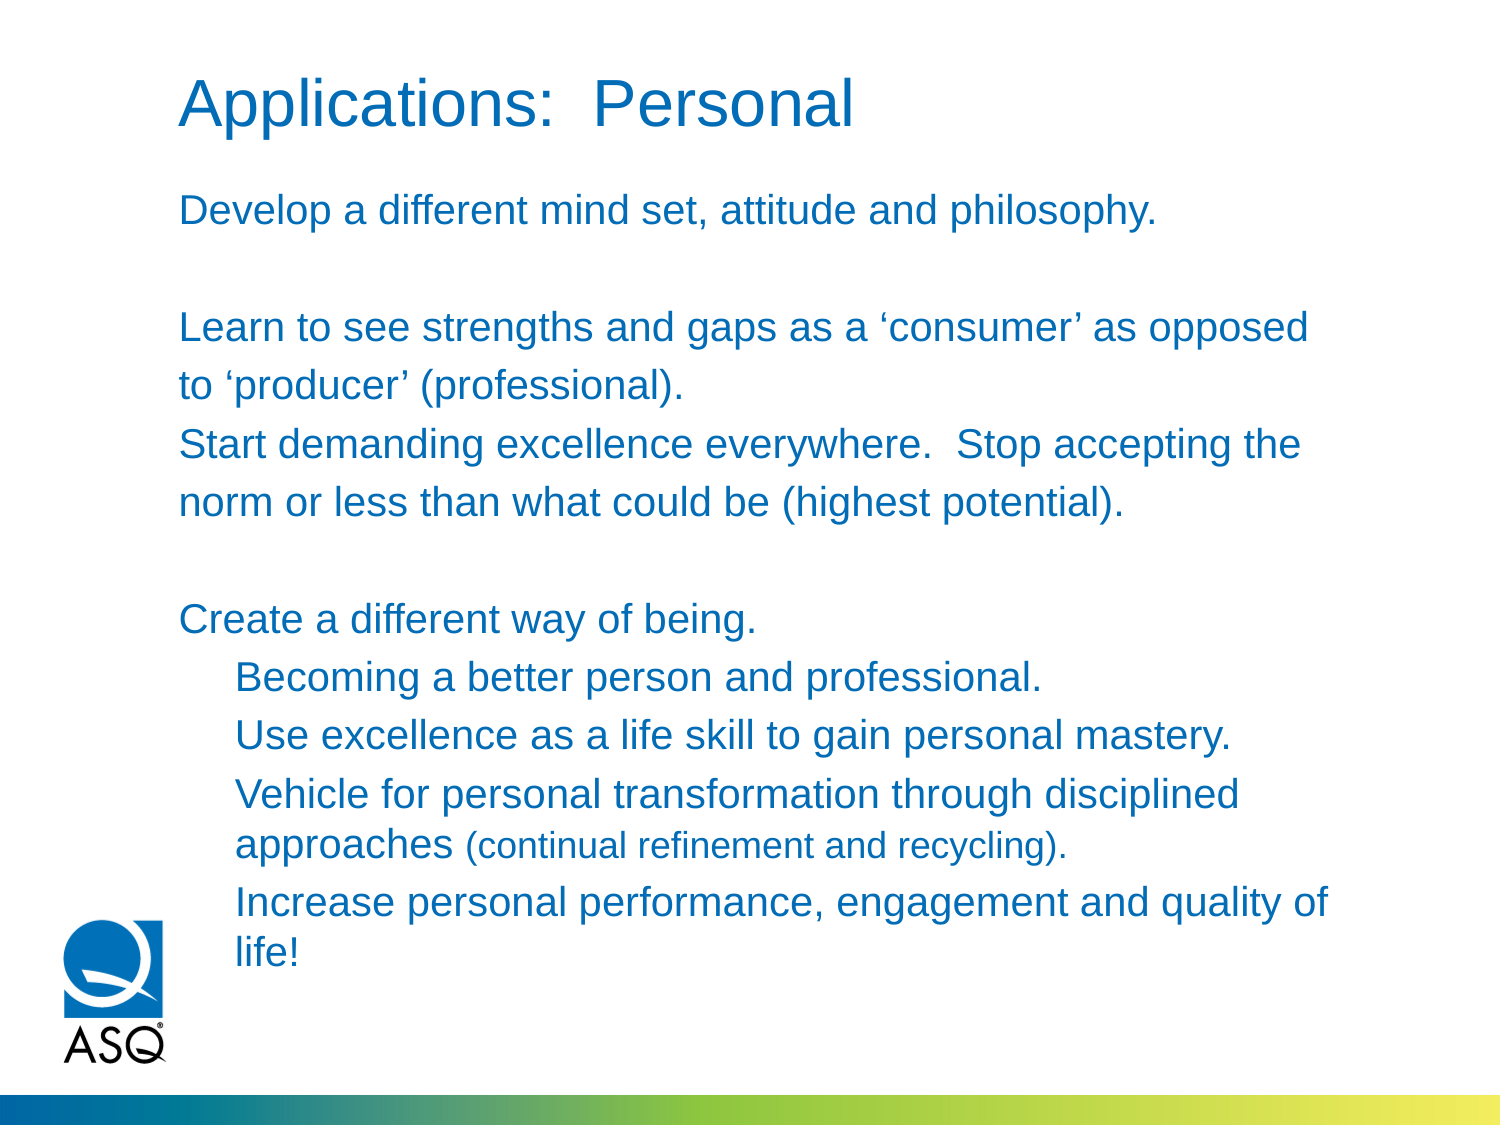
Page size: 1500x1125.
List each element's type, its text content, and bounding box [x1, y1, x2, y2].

title Applications: Personal [163, 52, 1410, 175]
list Develop a different mind set, attitude and philosophy. Learn to see strengths and gaps as a ‘consumer’ as opposed to ‘producer’ (professional). Start demanding excellence everywhere. Stop accepting the norm or less than what could be (highest potential). Create a different way of being. Becoming a better person and professional. Use excellence as a life skill to gain personal mastery. Vehicle for personal transformation through disciplined approaches (continual refinement and recycling). Increase personal performance, engagement and quality of life! [163, 175, 1410, 1019]
picture [0, 0, 1500, 1125]
